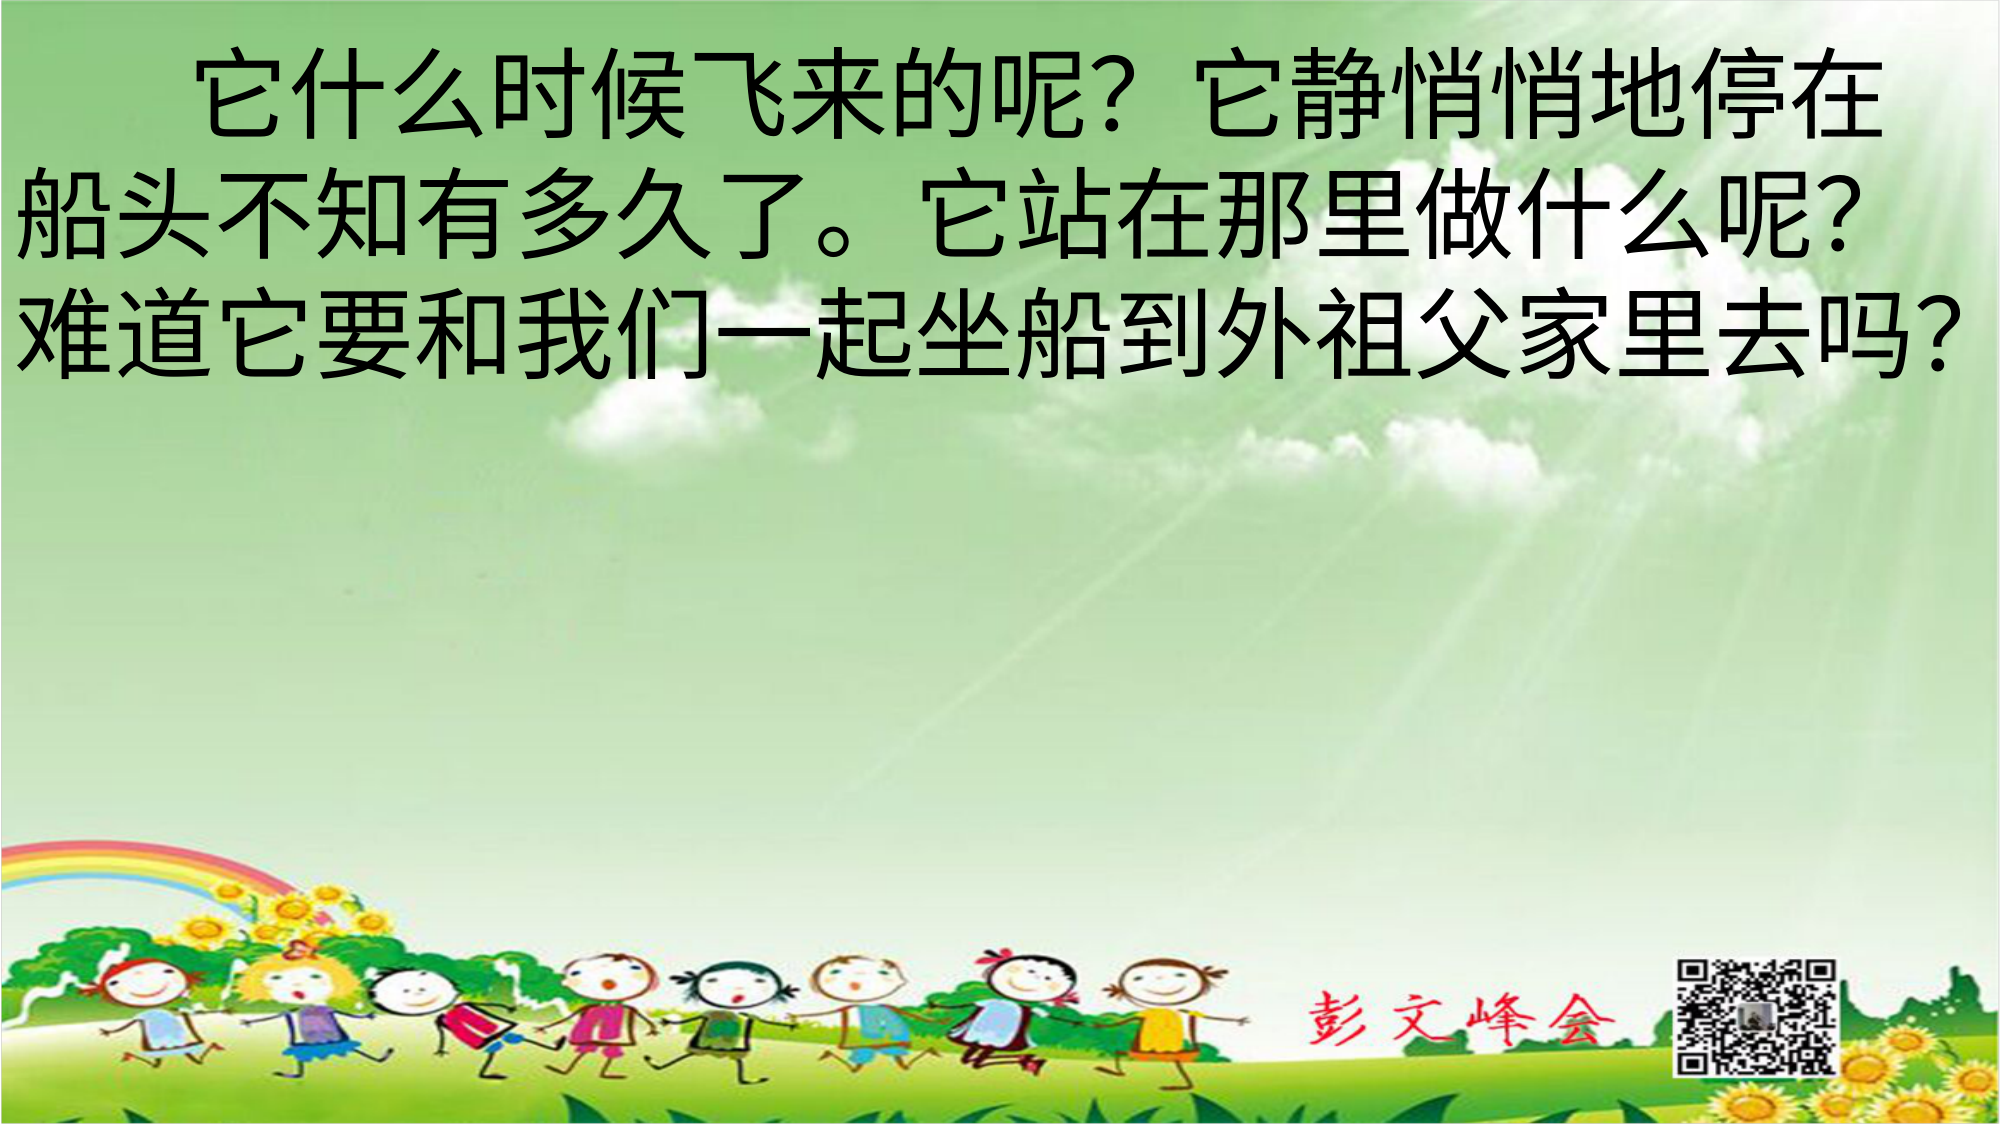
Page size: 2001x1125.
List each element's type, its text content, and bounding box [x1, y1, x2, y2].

picture [0, 0, 2001, 1125]
text_box 它什么时候飞来的呢？它静悄悄地停在船头不知有多久了。它站在那里做什么呢？难道它要和我们一起坐船到外祖父家里去吗？ [0, 24, 2000, 399]
